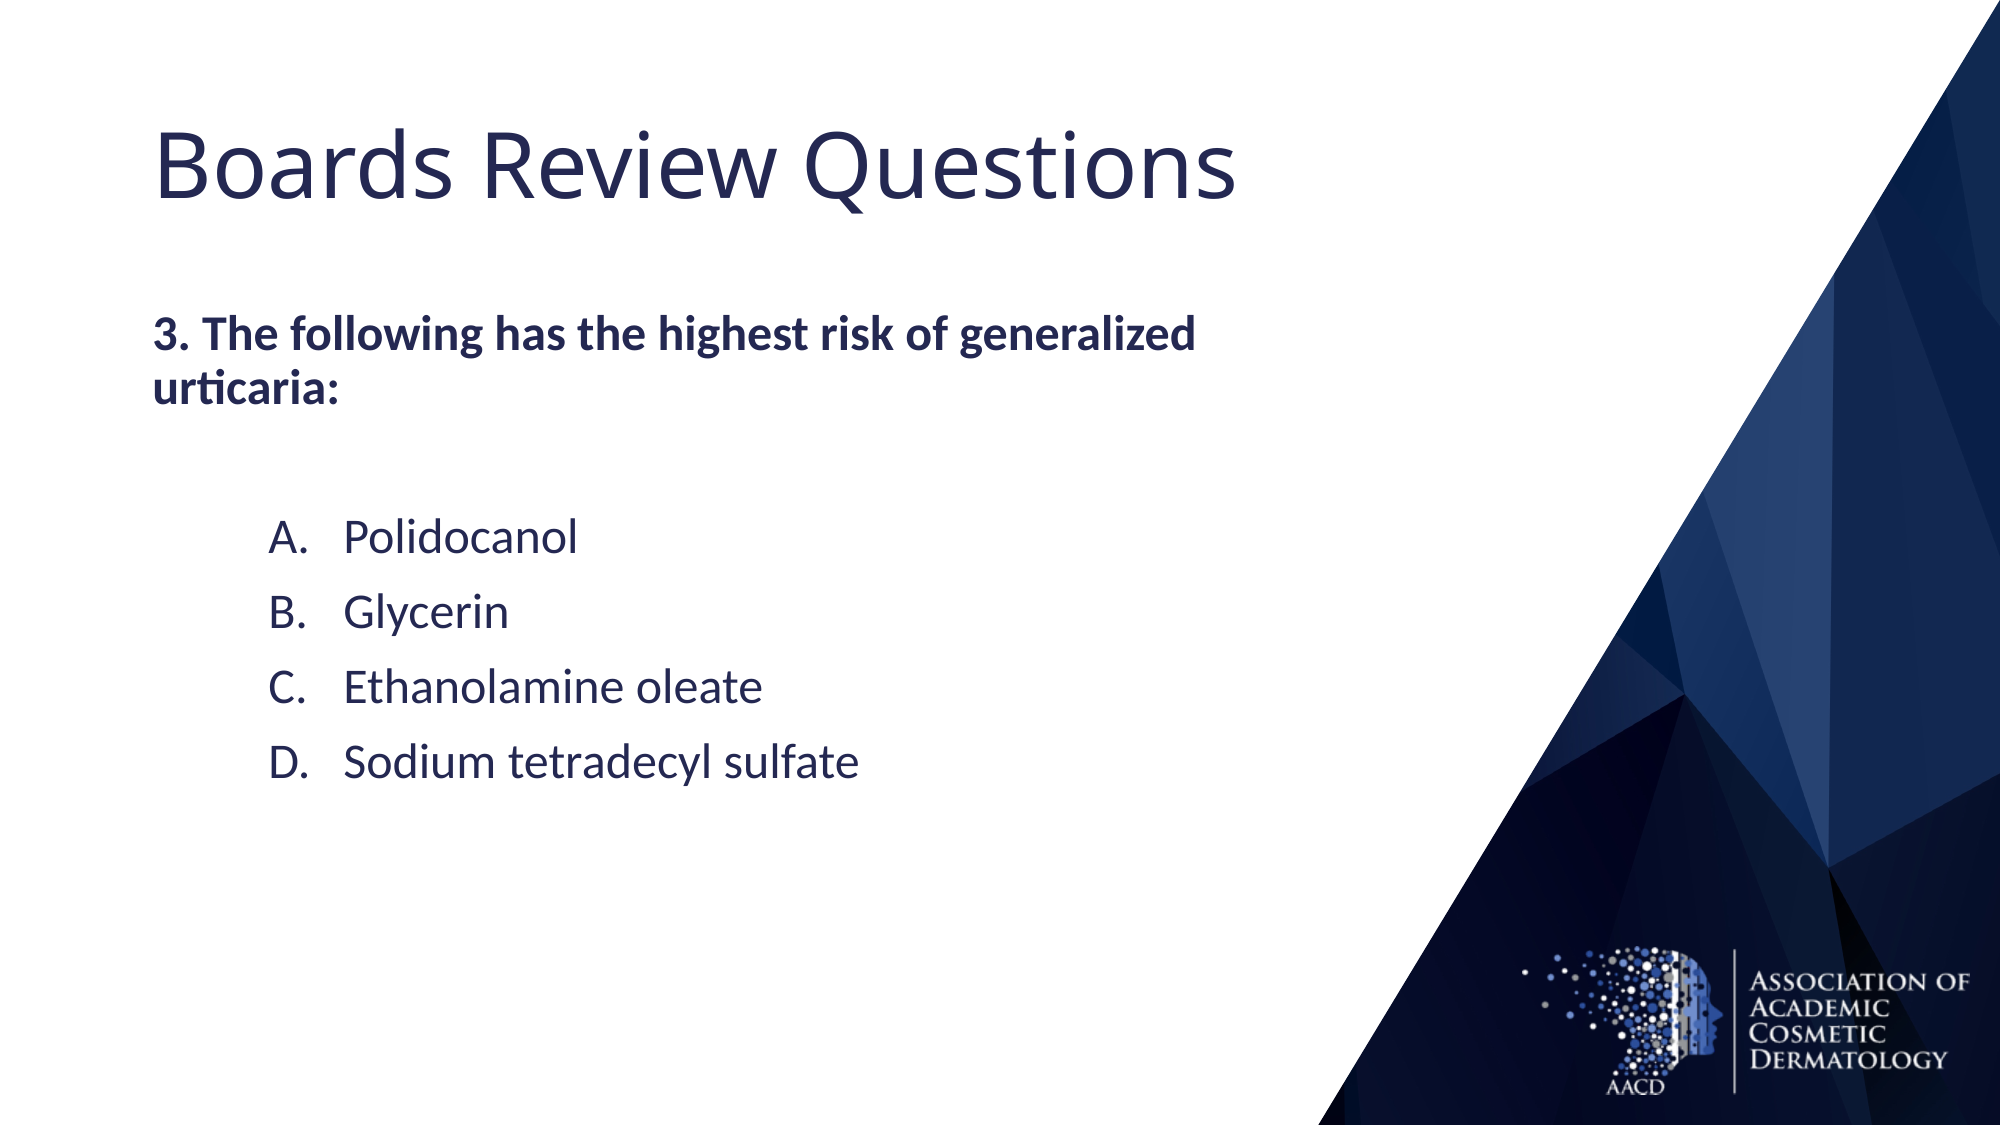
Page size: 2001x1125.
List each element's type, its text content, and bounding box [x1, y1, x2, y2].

list 3. The following has the highest risk of generalized urticaria: Polidocanol Glycerin Ethanolamine oleate Sodium tetradecyl sulfate [137, 299, 1218, 1014]
picture [1318, 0, 2000, 1125]
title Boards Review Questions [137, 59, 1583, 278]
